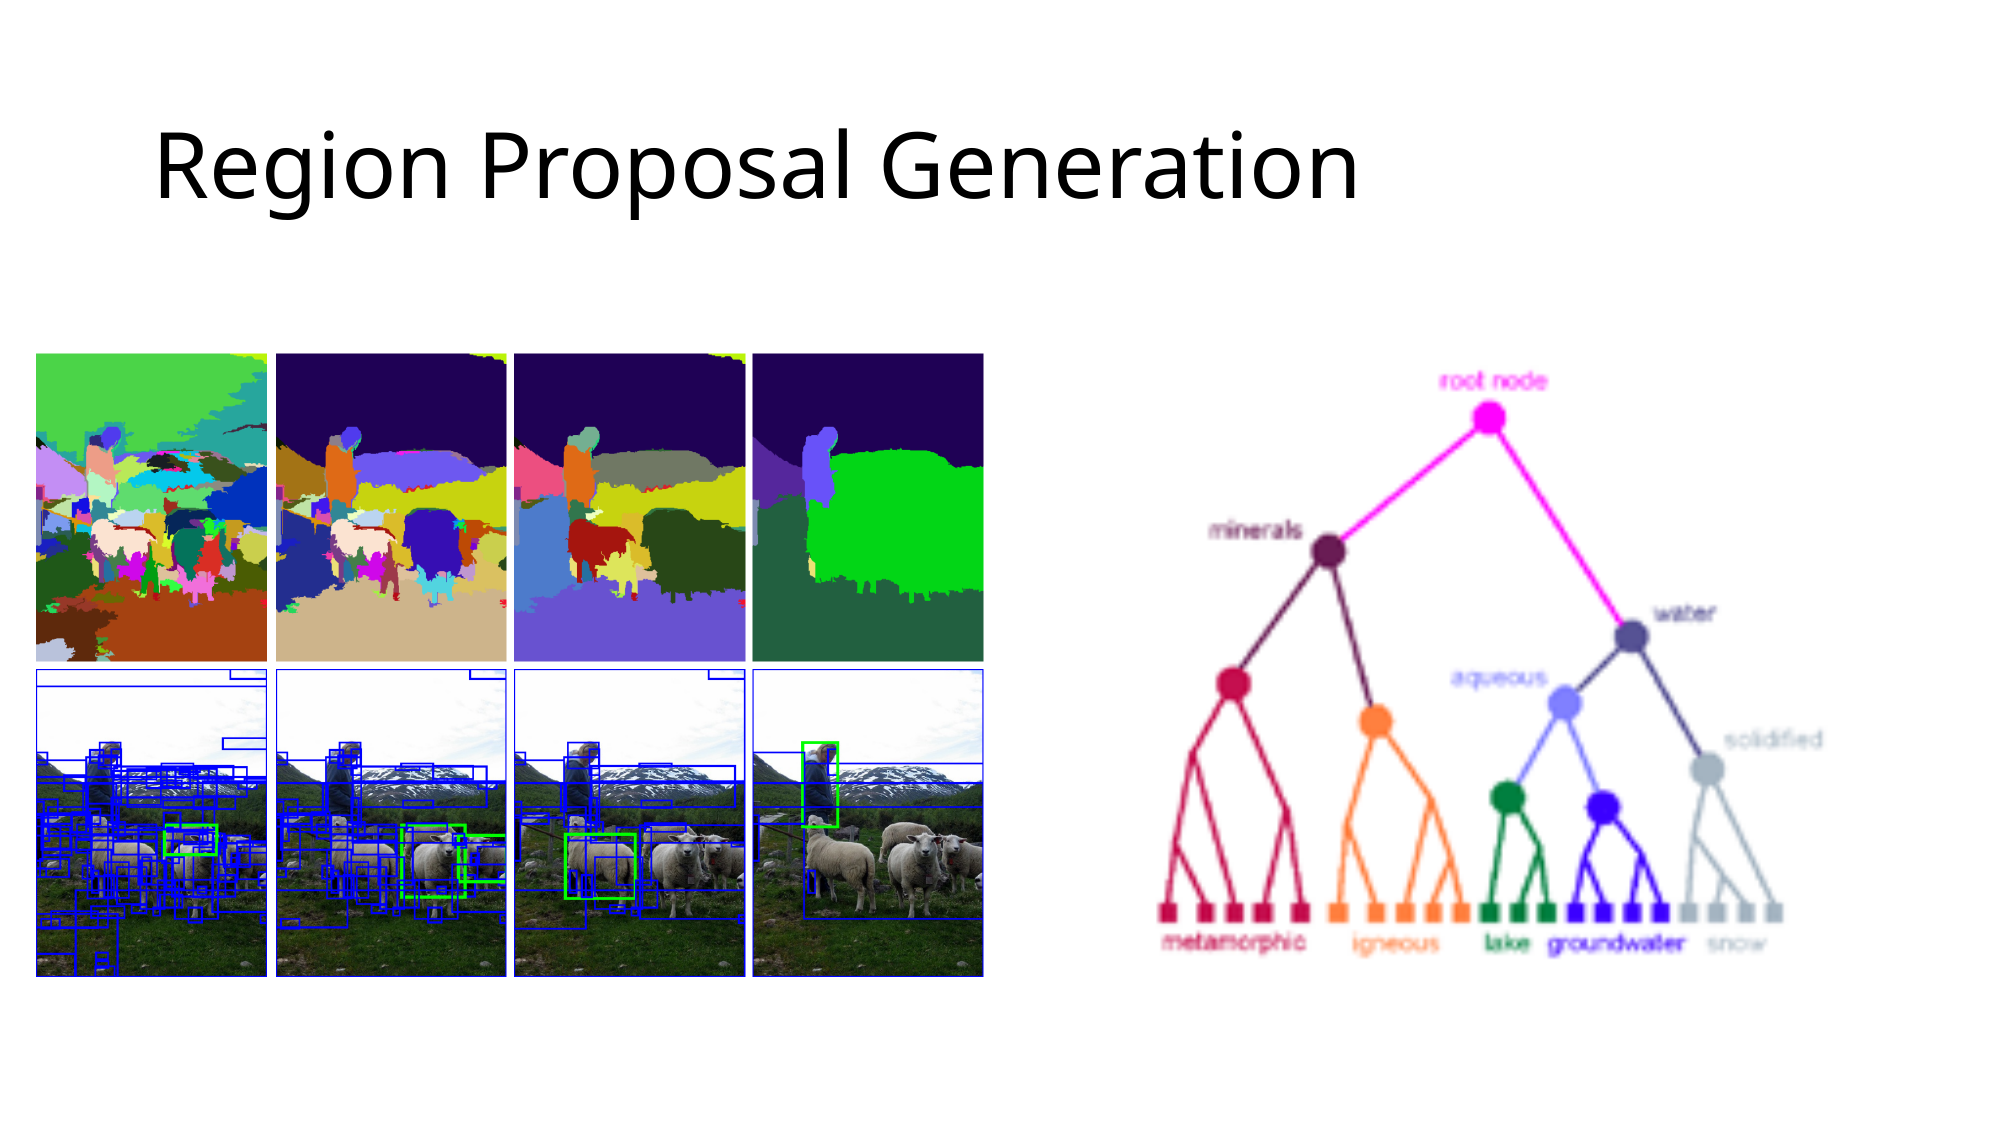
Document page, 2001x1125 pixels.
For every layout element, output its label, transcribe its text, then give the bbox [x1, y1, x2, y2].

picture [33, 350, 987, 980]
title Region Proposal Generation [137, 59, 1863, 278]
picture [1112, 349, 1843, 975]
